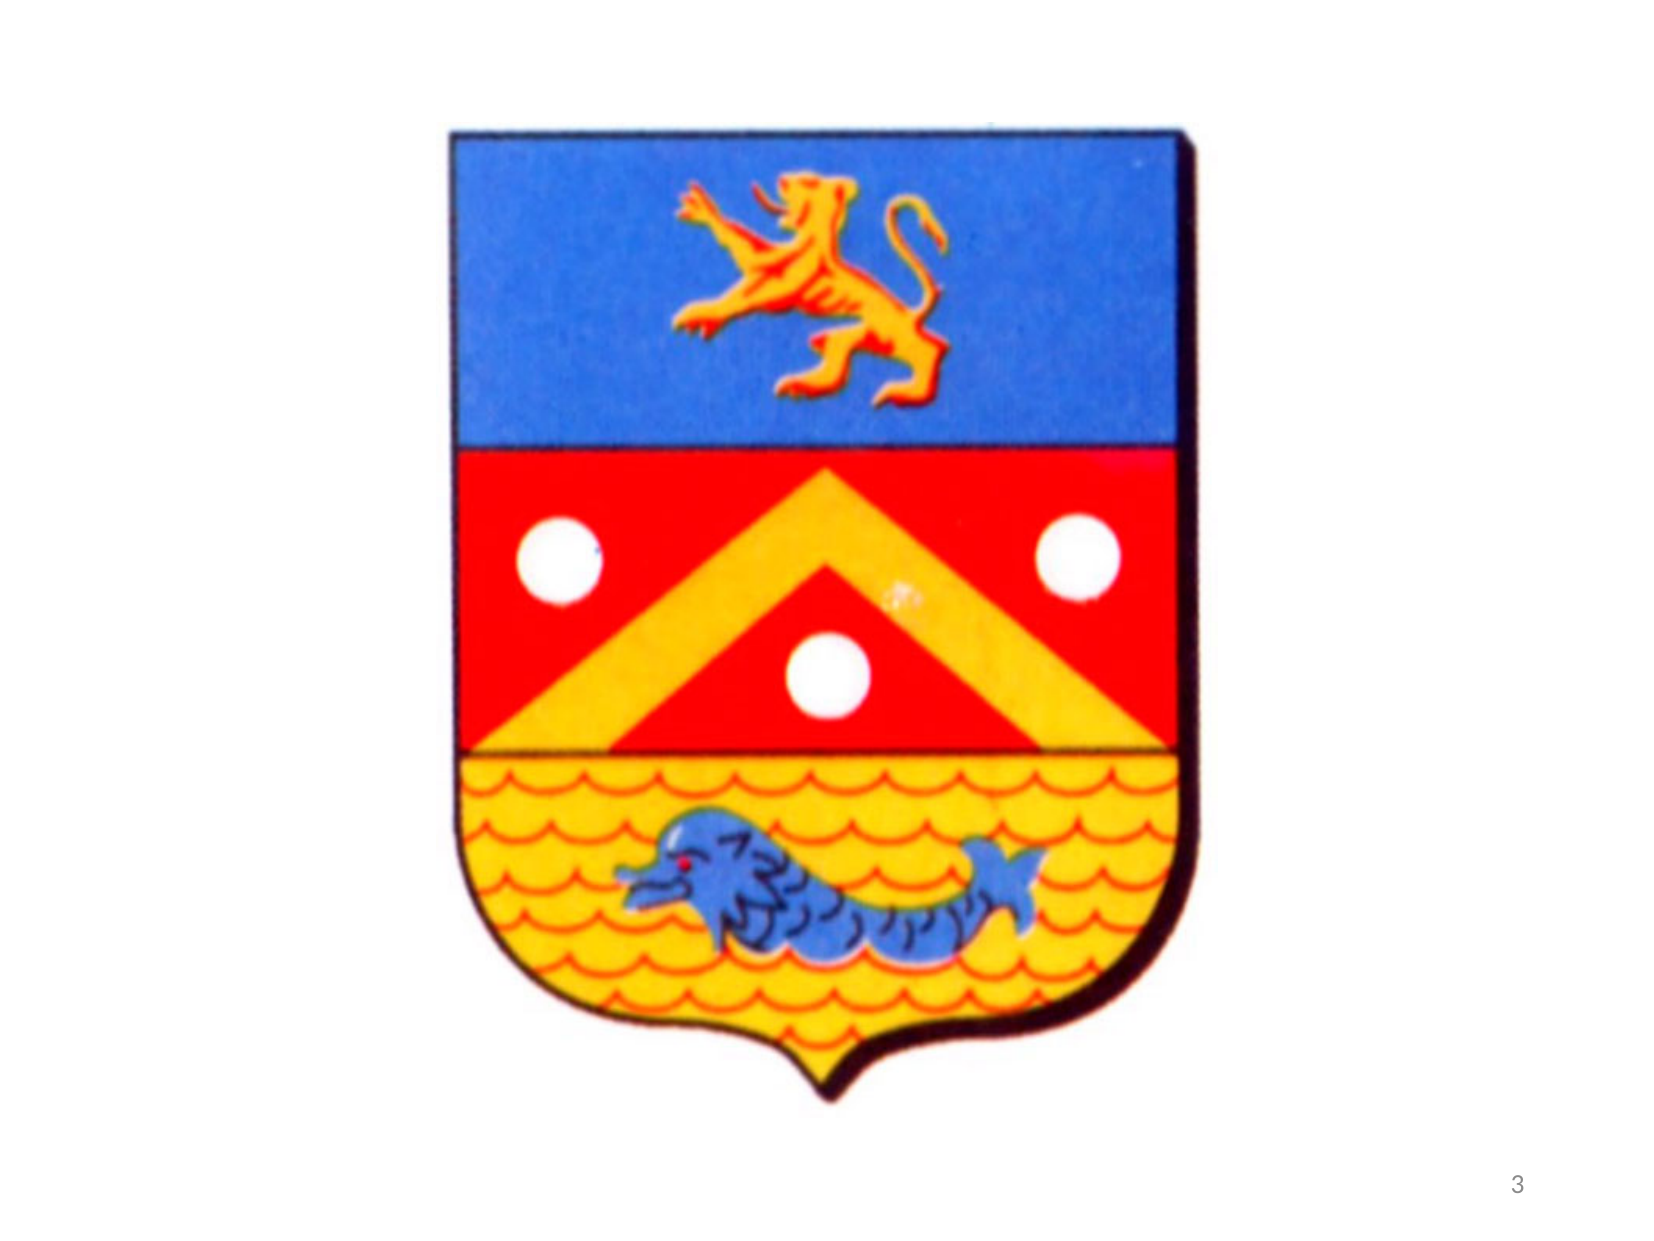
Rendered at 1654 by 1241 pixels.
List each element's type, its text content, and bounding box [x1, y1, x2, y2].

slide_number 3 [1167, 1149, 1540, 1216]
picture [436, 122, 1218, 1118]
